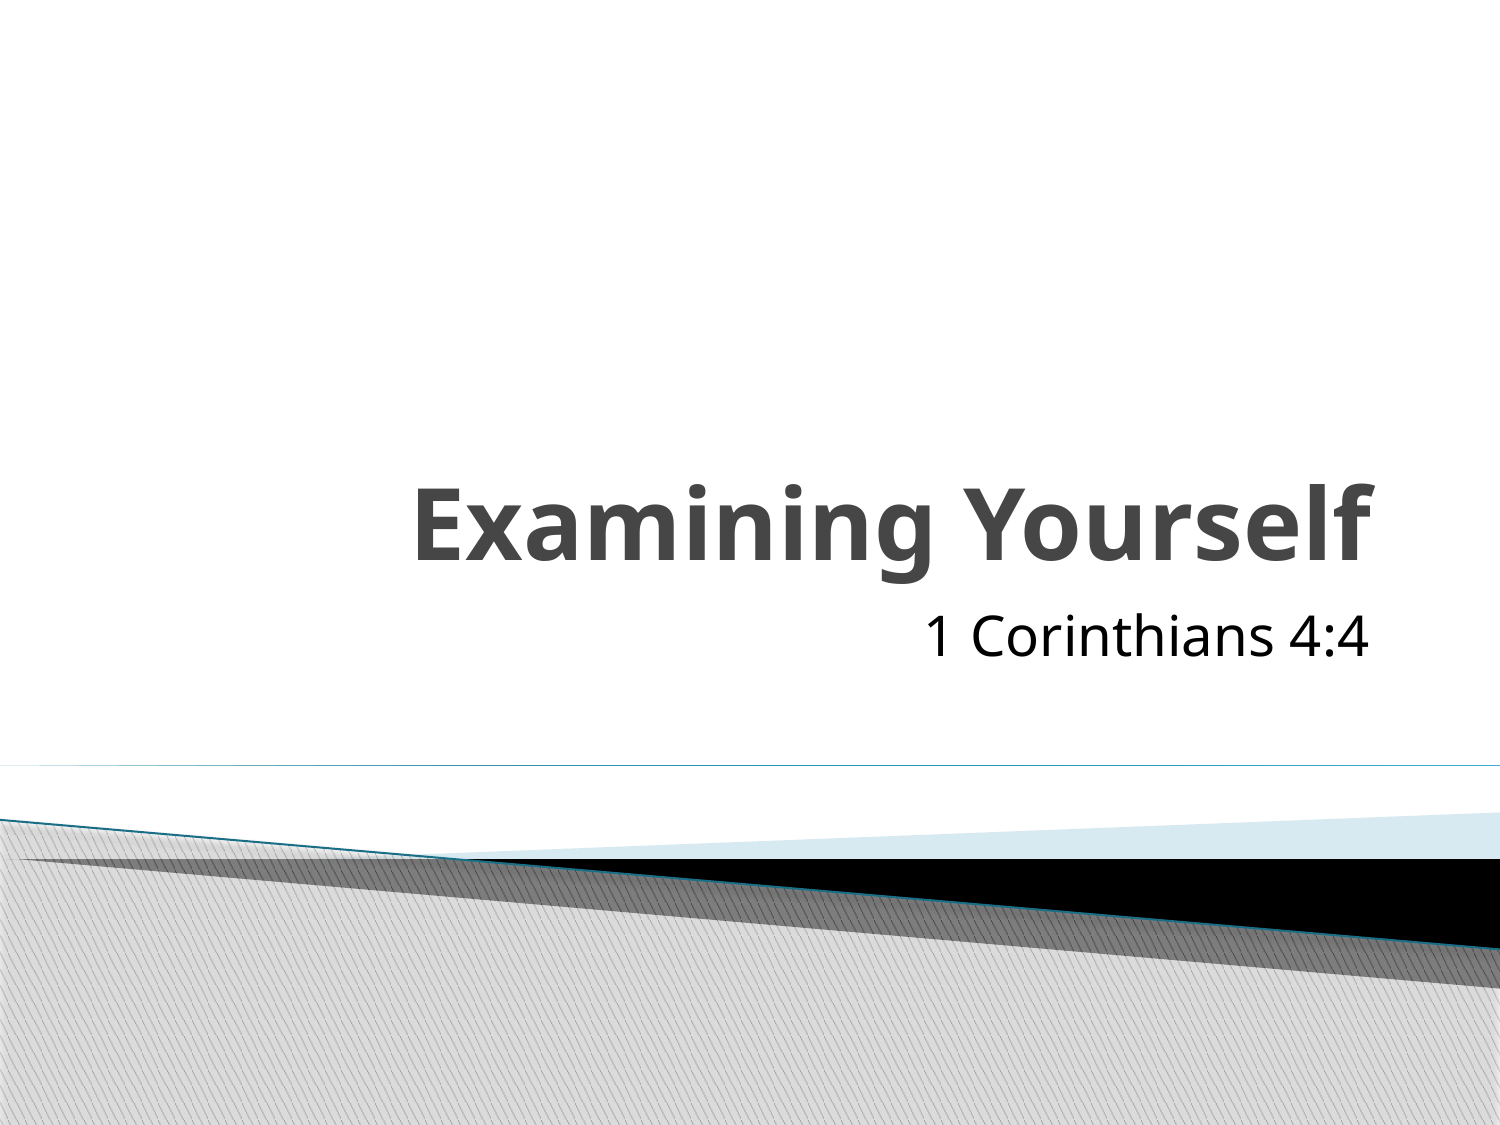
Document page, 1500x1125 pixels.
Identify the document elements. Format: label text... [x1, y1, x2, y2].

title Examining Yourself [112, 287, 1388, 588]
subtitle 1 Corinthians 4:4 [112, 592, 1388, 790]
picture [5, 859, 1500, 989]
